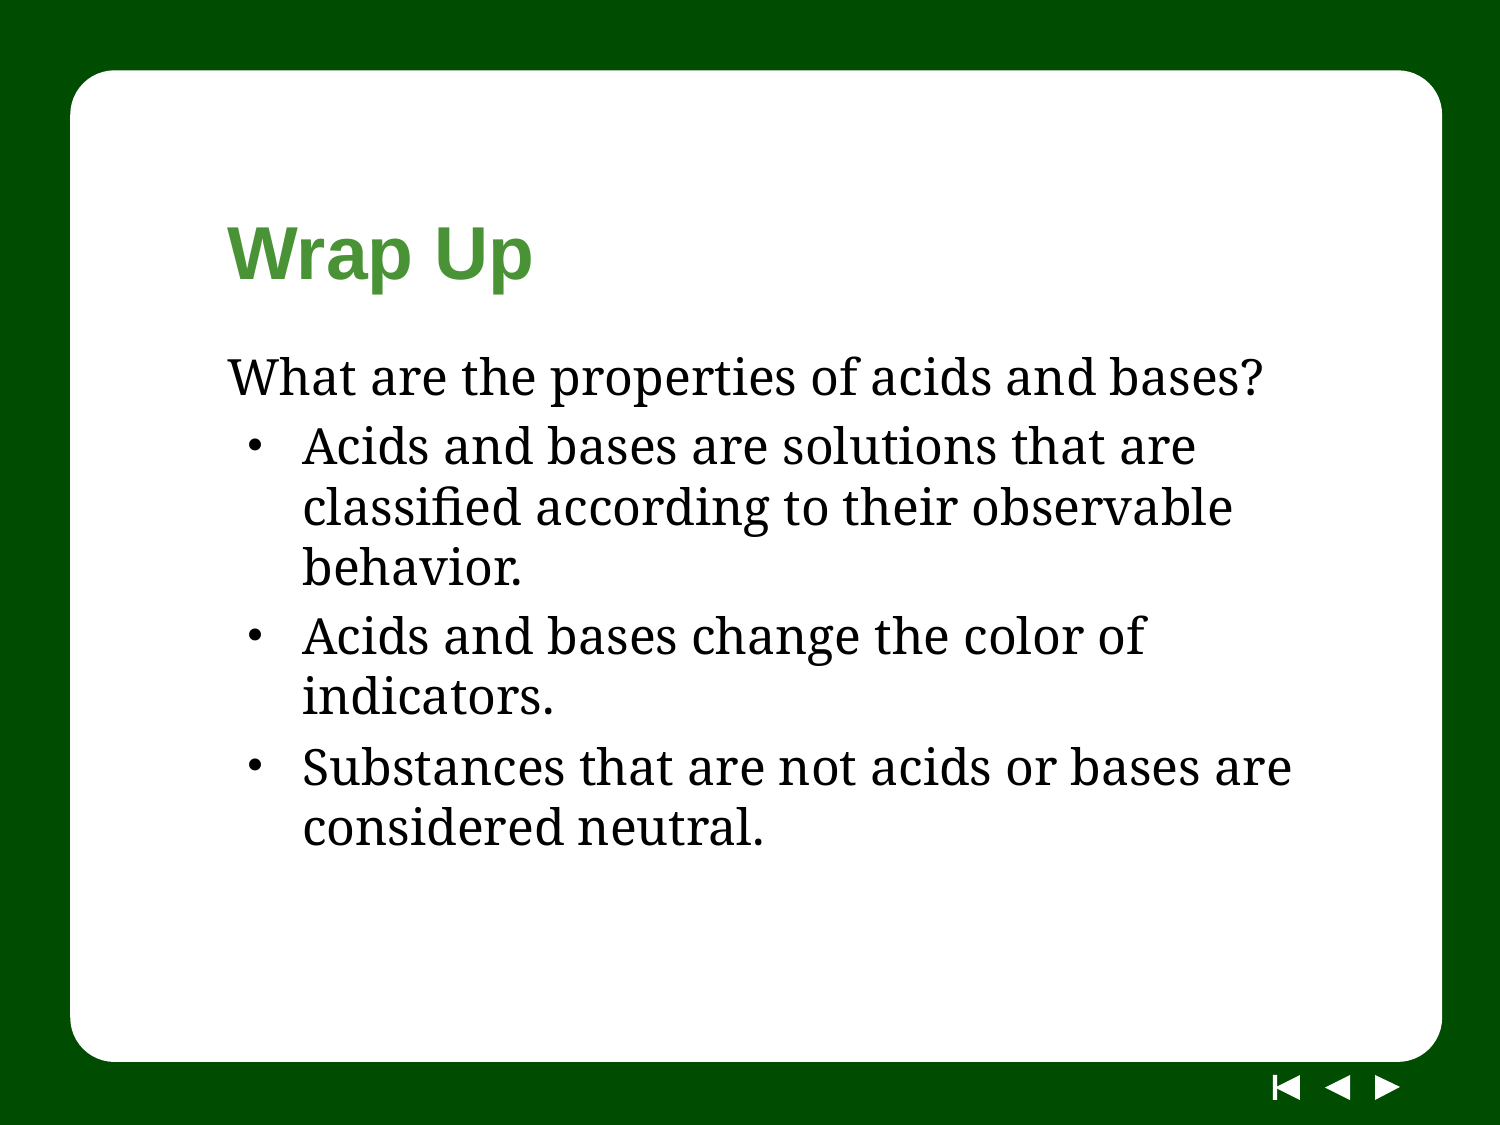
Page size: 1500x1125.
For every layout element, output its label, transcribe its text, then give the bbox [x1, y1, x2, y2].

title Wrap Up [212, 174, 1425, 325]
list What are the properties of acids and bases? Acids and bases are solutions that are classified according to their observable behavior. Acids and bases change the color of indicators. Substances that are not acids or bases are considered neutral. [212, 337, 1413, 988]
